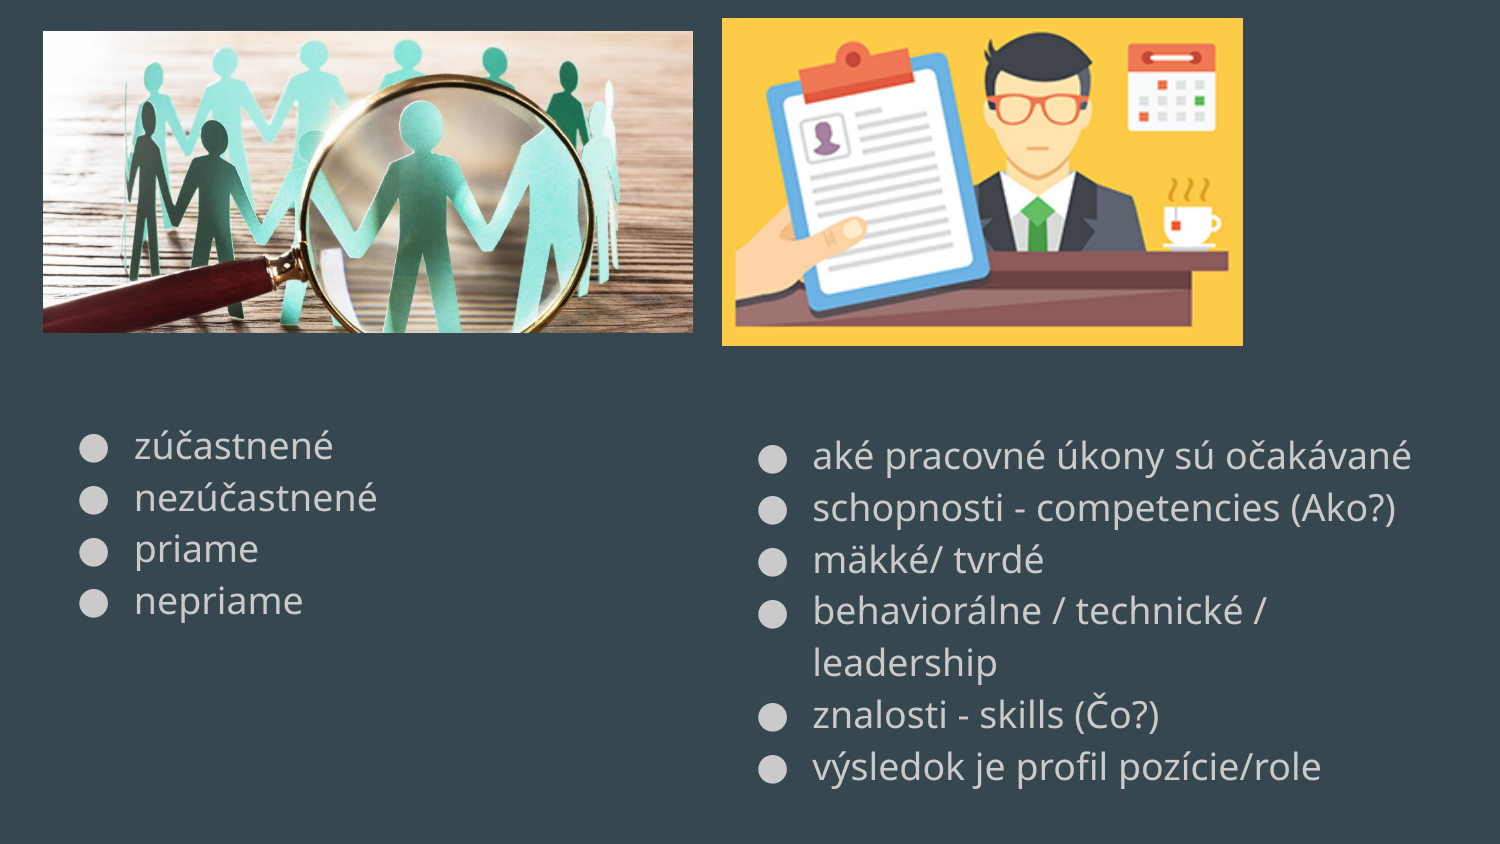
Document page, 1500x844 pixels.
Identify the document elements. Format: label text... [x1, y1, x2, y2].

list zúčastnené nezúčastnené priame nepriame [43, 399, 652, 844]
list aké pracovné úkony sú očakávané schopnosti - competencies (Ako?) mäkké/ tvrdé behaviorálne / technické / leadership znalosti - skills (Čo?) výsledok je profil pozície/role [722, 410, 1447, 829]
picture [722, 18, 1243, 347]
picture [43, 31, 693, 333]
